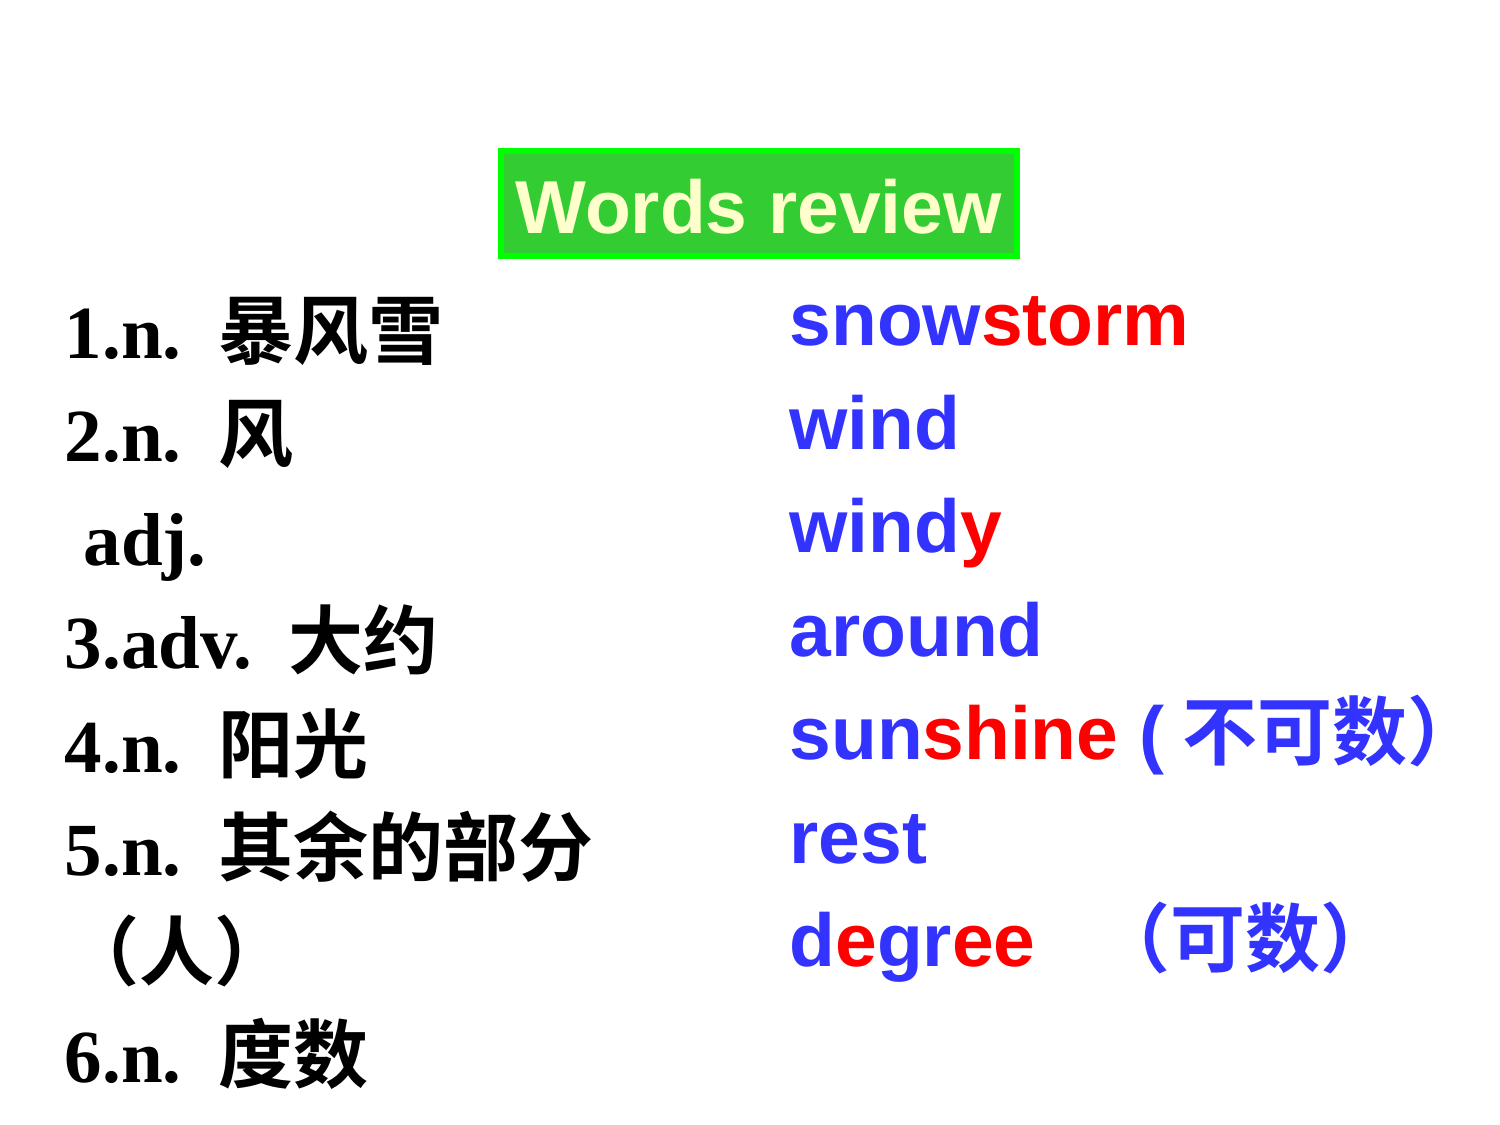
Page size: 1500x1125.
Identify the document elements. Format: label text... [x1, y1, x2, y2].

text_box snowstorm wind windy around sunshine (不可数） rest degree （可数） [774, 249, 1500, 989]
text_box 1.n. 暴风雪 2.n. 风 adj. 3.adv. 大约 4.n. 阳光 5.n. 其余的部分（人） 6.n. 度数 [50, 262, 775, 1105]
text_box Words review [500, 151, 1017, 256]
